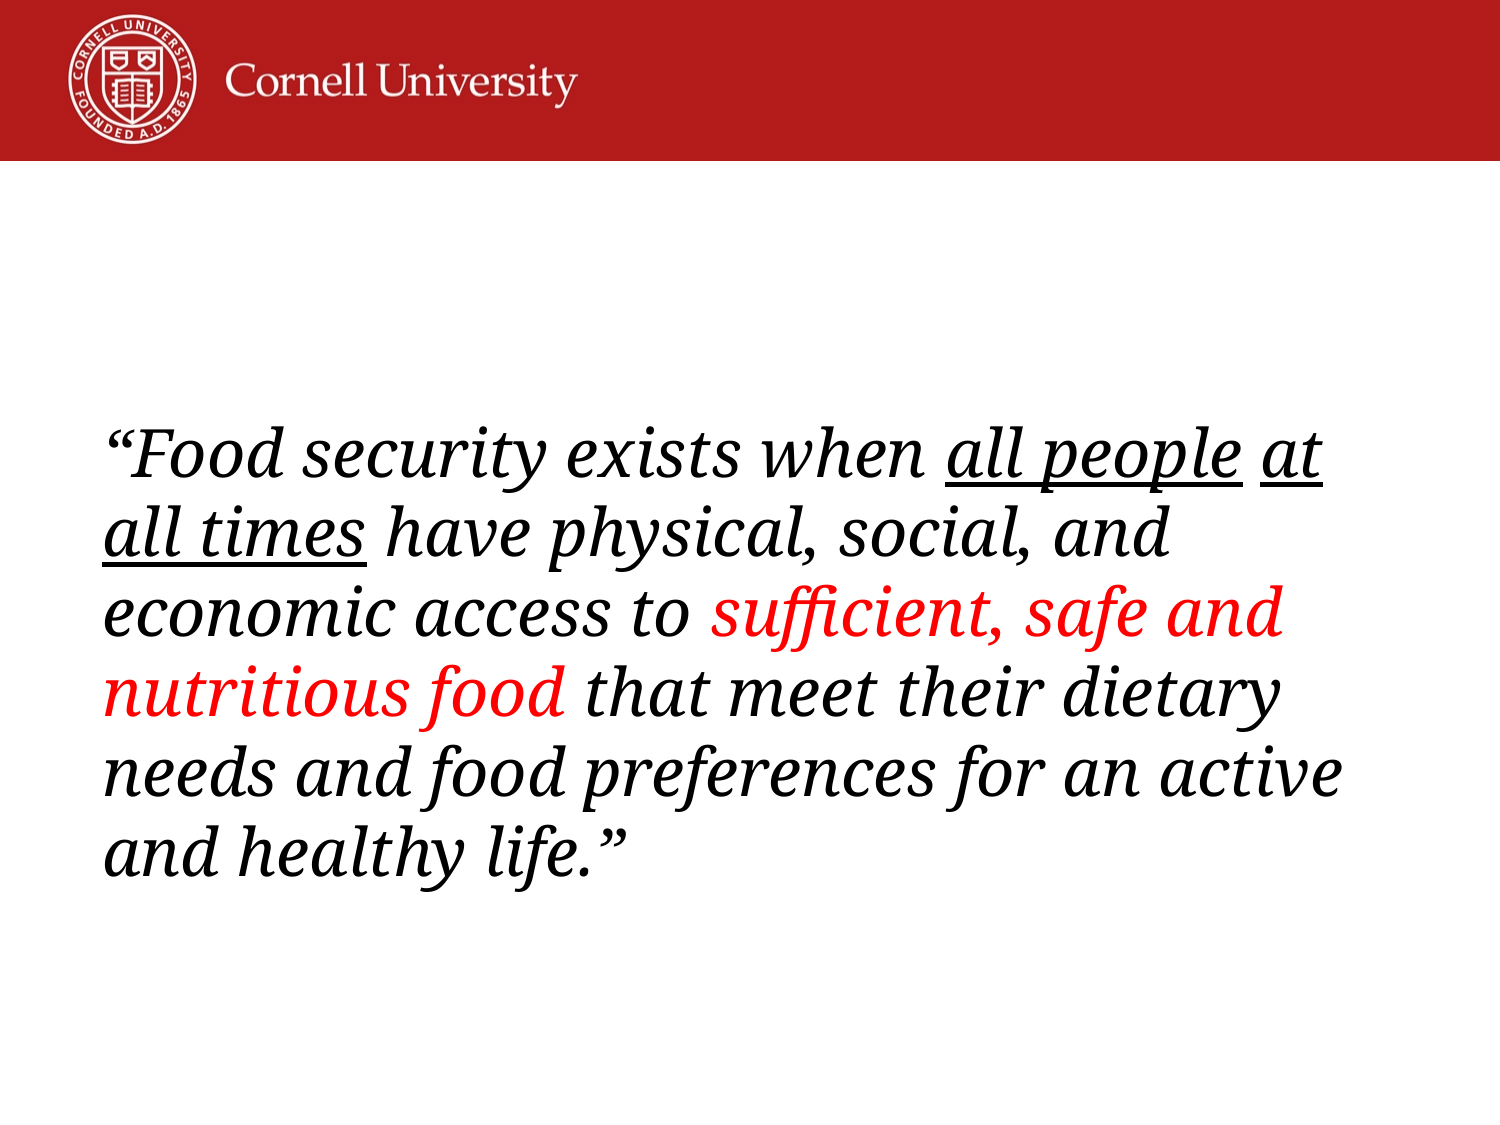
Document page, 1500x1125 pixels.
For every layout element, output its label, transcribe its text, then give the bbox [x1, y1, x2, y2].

picture [0, 0, 1500, 162]
text_box “Food security exists when all people at all times have physical, social, and economic access to sufficient, safe and nutritious food that meet their dietary needs and food preferences for an active and healthy life.” [87, 287, 1413, 898]
